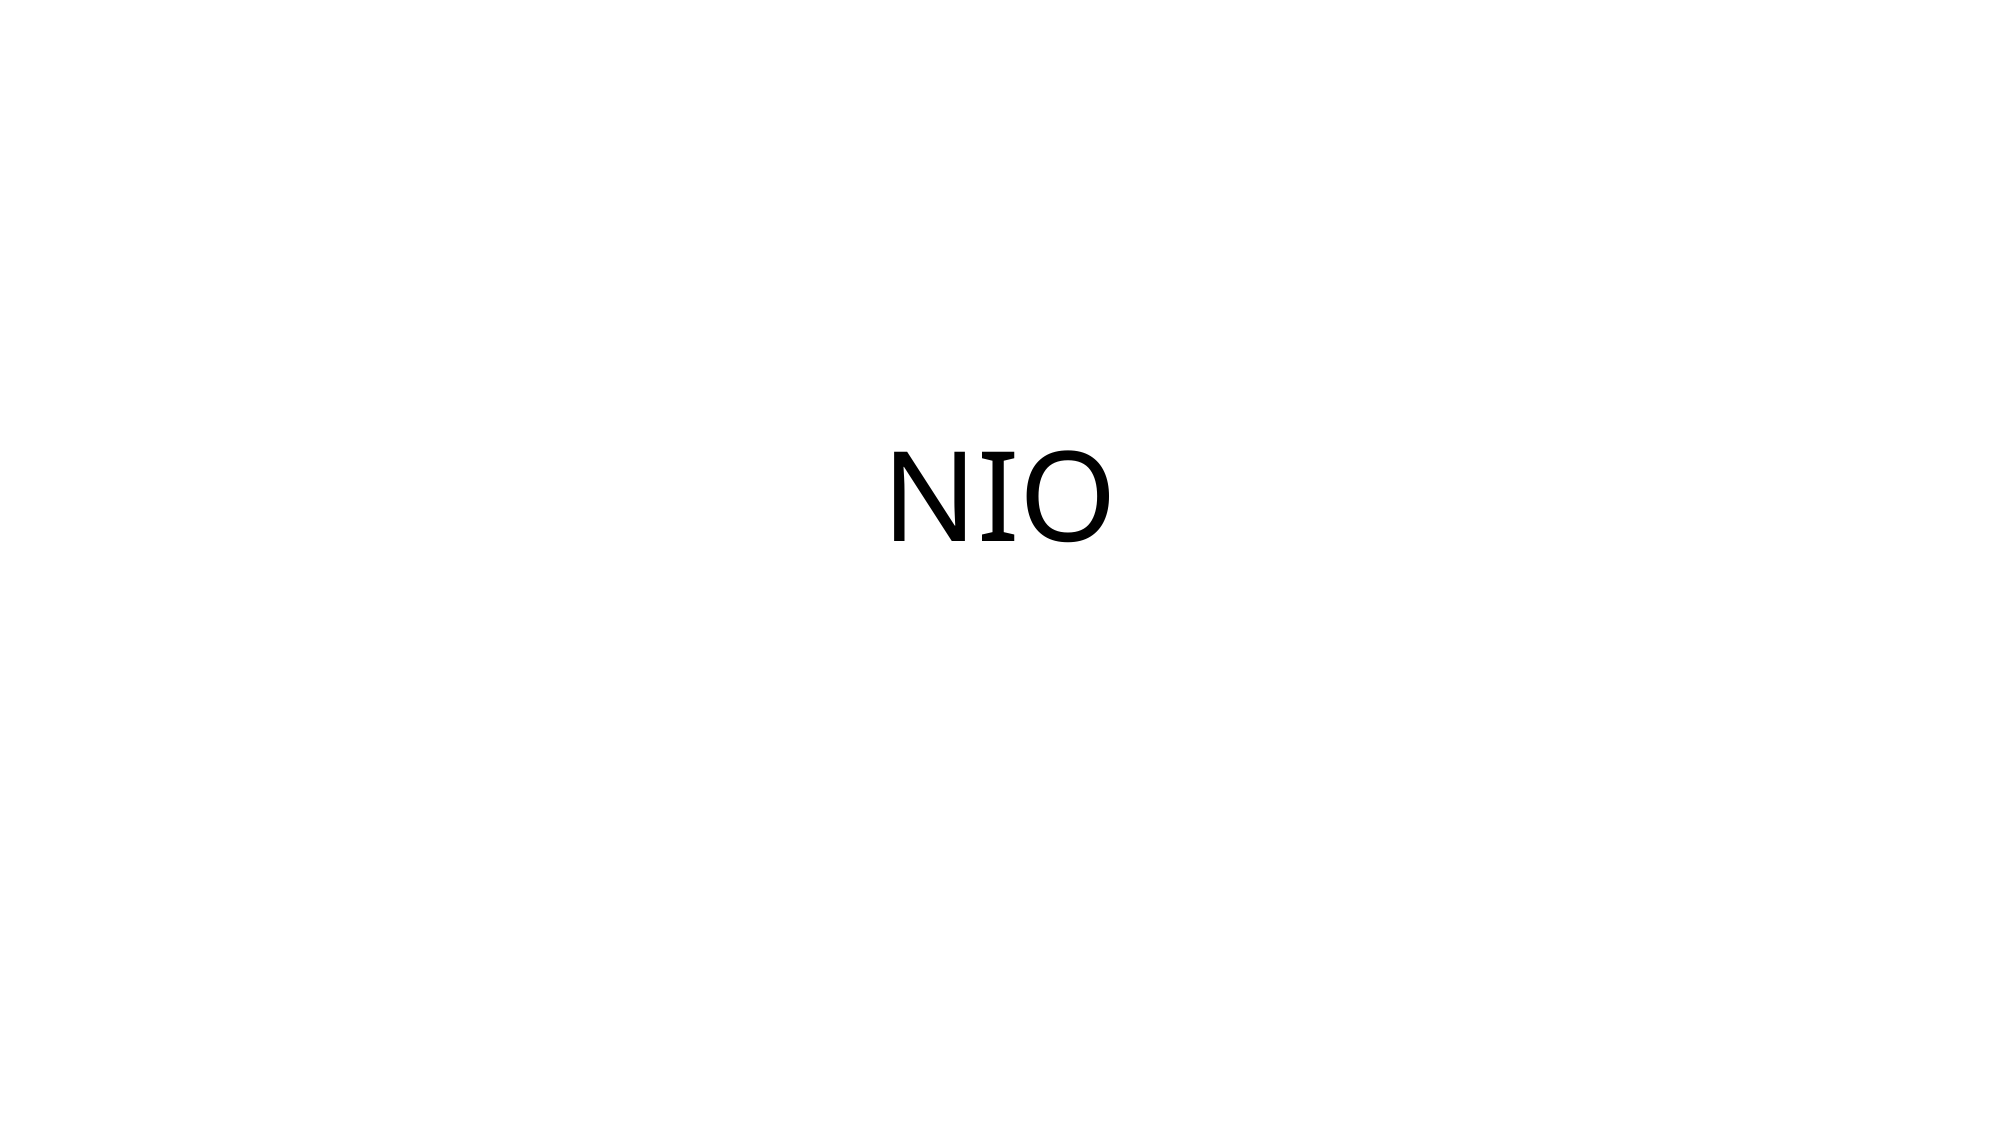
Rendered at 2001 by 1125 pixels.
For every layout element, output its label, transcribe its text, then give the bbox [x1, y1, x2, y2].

title NIO [249, 184, 1750, 576]
